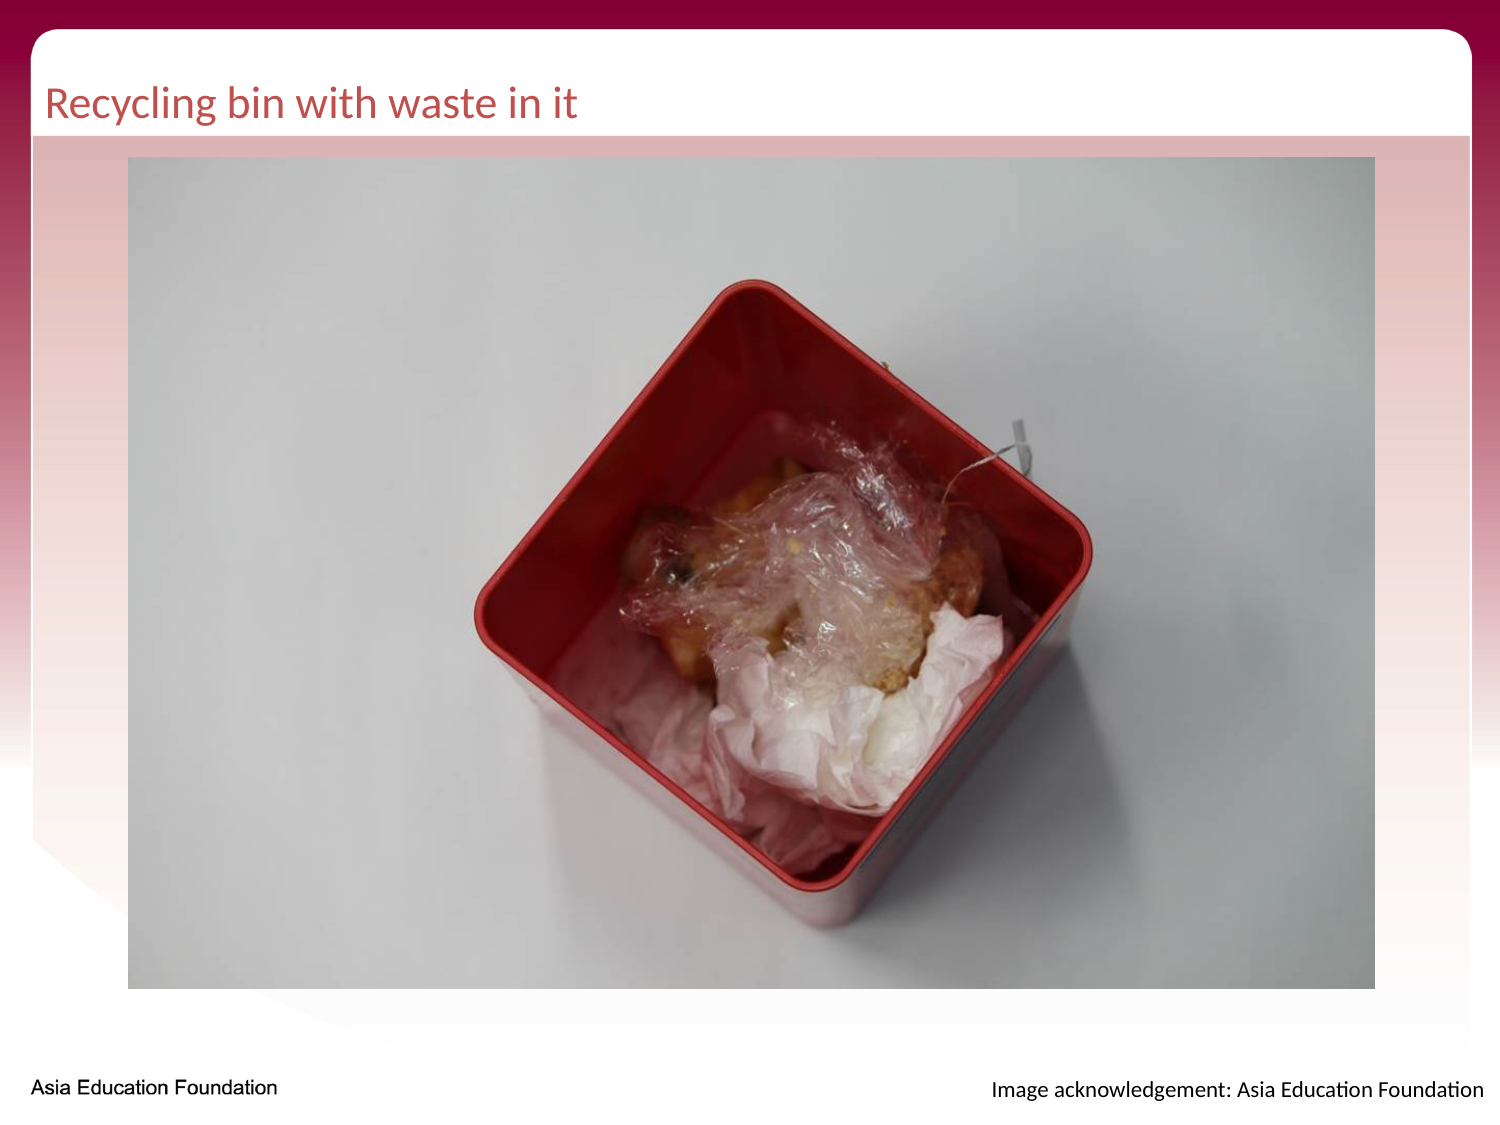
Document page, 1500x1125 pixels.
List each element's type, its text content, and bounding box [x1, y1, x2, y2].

picture [0, 0, 1500, 1125]
footer Image acknowledgement: Asia Education Foundation [960, 1067, 1500, 1125]
text_box Recycling bin with waste in it [30, 65, 824, 136]
